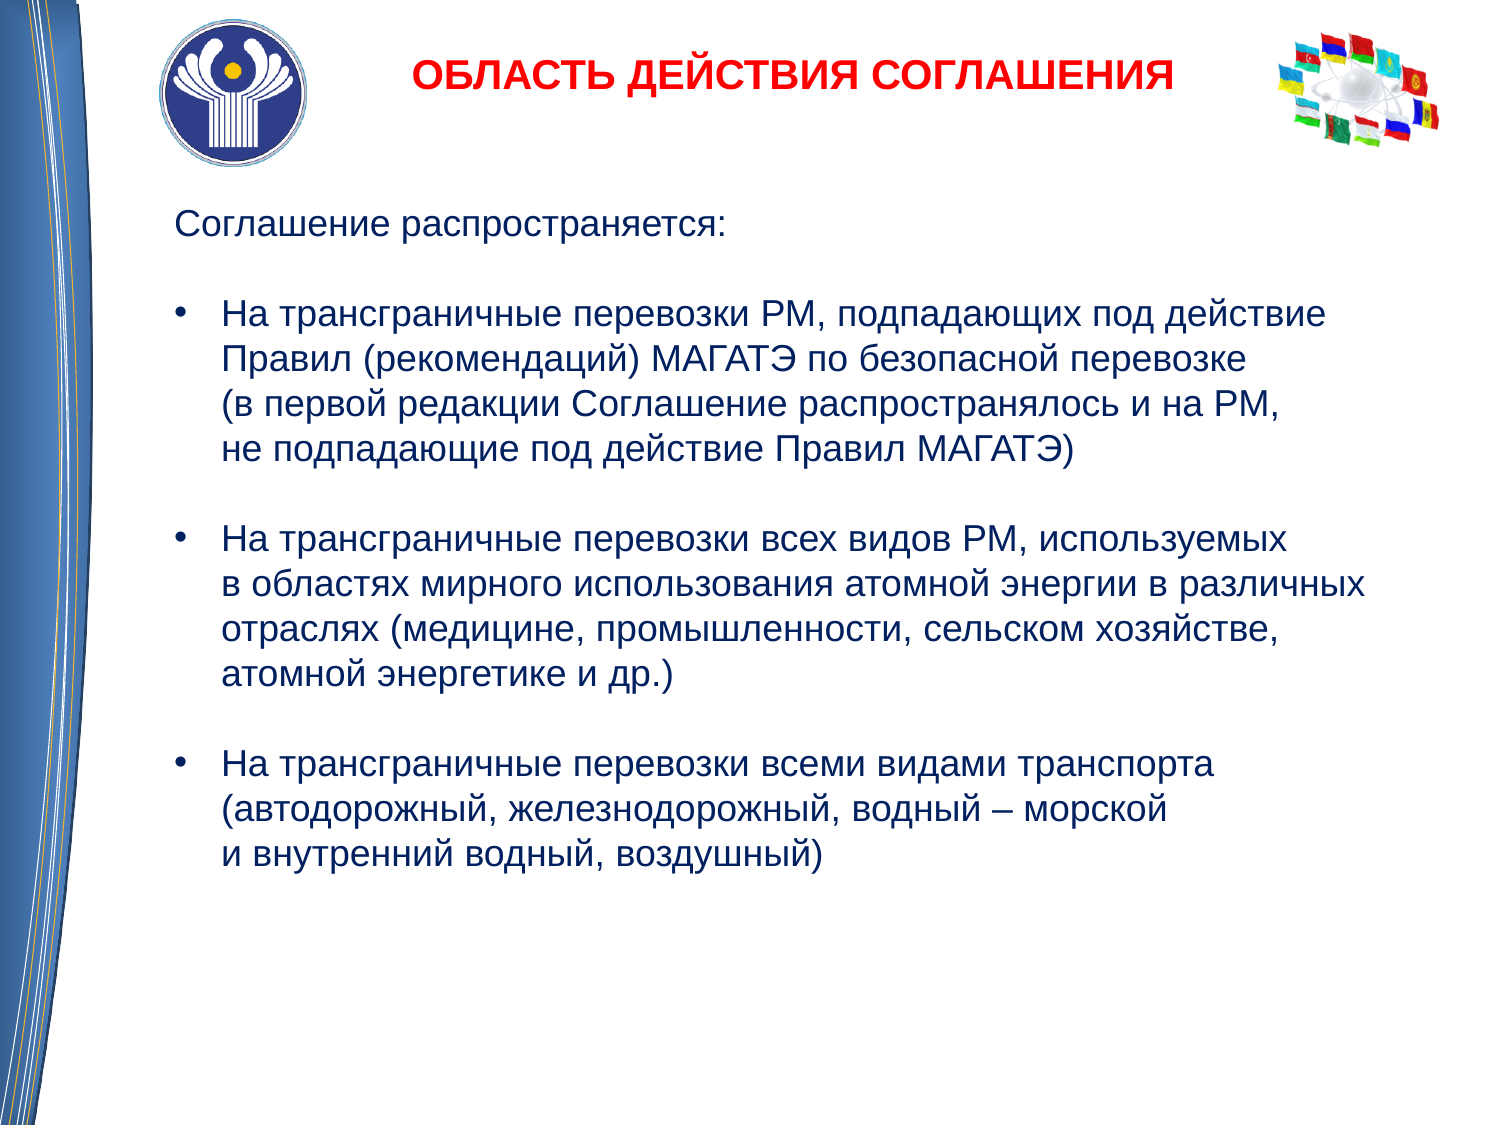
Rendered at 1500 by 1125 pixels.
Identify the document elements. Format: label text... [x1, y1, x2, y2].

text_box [0, 0, 118, 1125]
picture [159, 18, 308, 167]
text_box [1275, 14, 1443, 182]
text_box Соглашение распространяется: На трансграничные перевозки РМ, подпадающих под действие Правил (рекомендаций) МАГАТЭ по безопасной перевозке (в первой редакции Соглашение распространялось и на РМ, не подпадающие под действие Правил МАГАТЭ) На трансграничные перевозки всех видов РМ, используемых в областях мирного использования атомной энергии в различных отраслях (медицине, промышленности, сельском хозяйстве, атомной энергетике и др.) На трансграничные перевозки всеми видами транспорта (автодорожный, железнодорожный, водный – морской и внутренний водный, воздушный) [159, 191, 1500, 927]
text_box ОБЛАСТЬ ДЕЙСТВИЯ СОГЛАШЕНИЯ [312, 40, 1270, 106]
